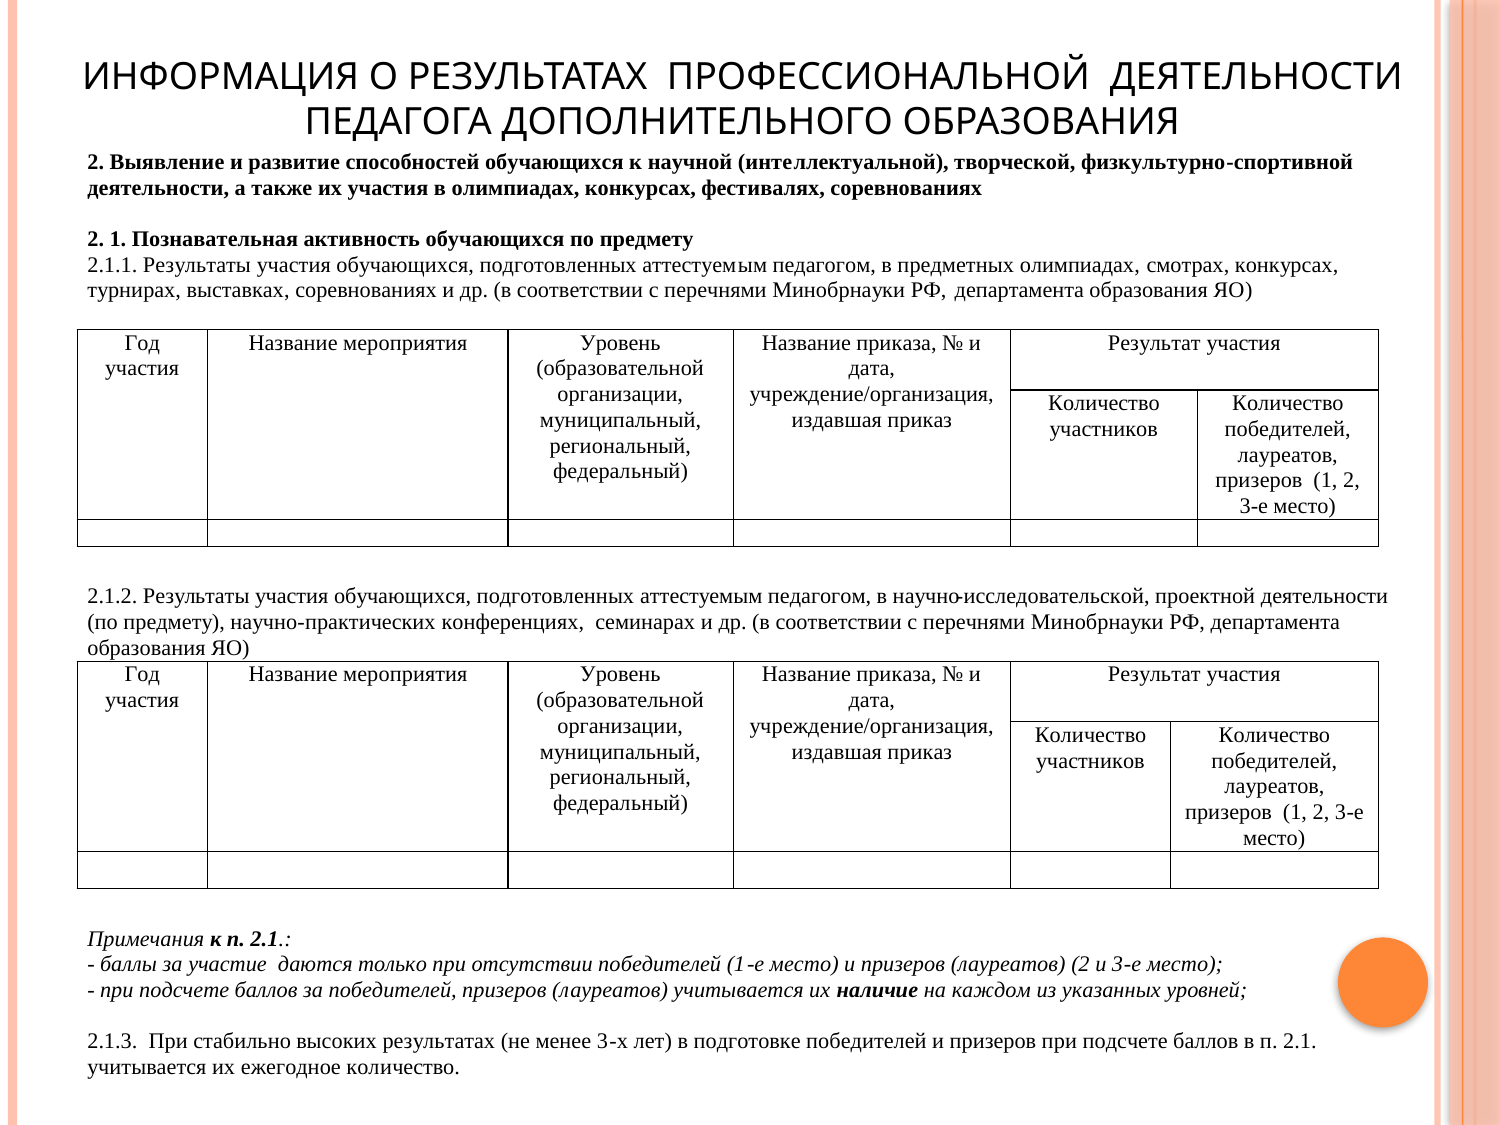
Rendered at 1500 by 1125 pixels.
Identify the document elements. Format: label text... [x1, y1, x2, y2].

title Информация о результатах профессиональной деятельности педагога дополнительного образования [64, 43, 1420, 149]
picture [76, 148, 1419, 1087]
